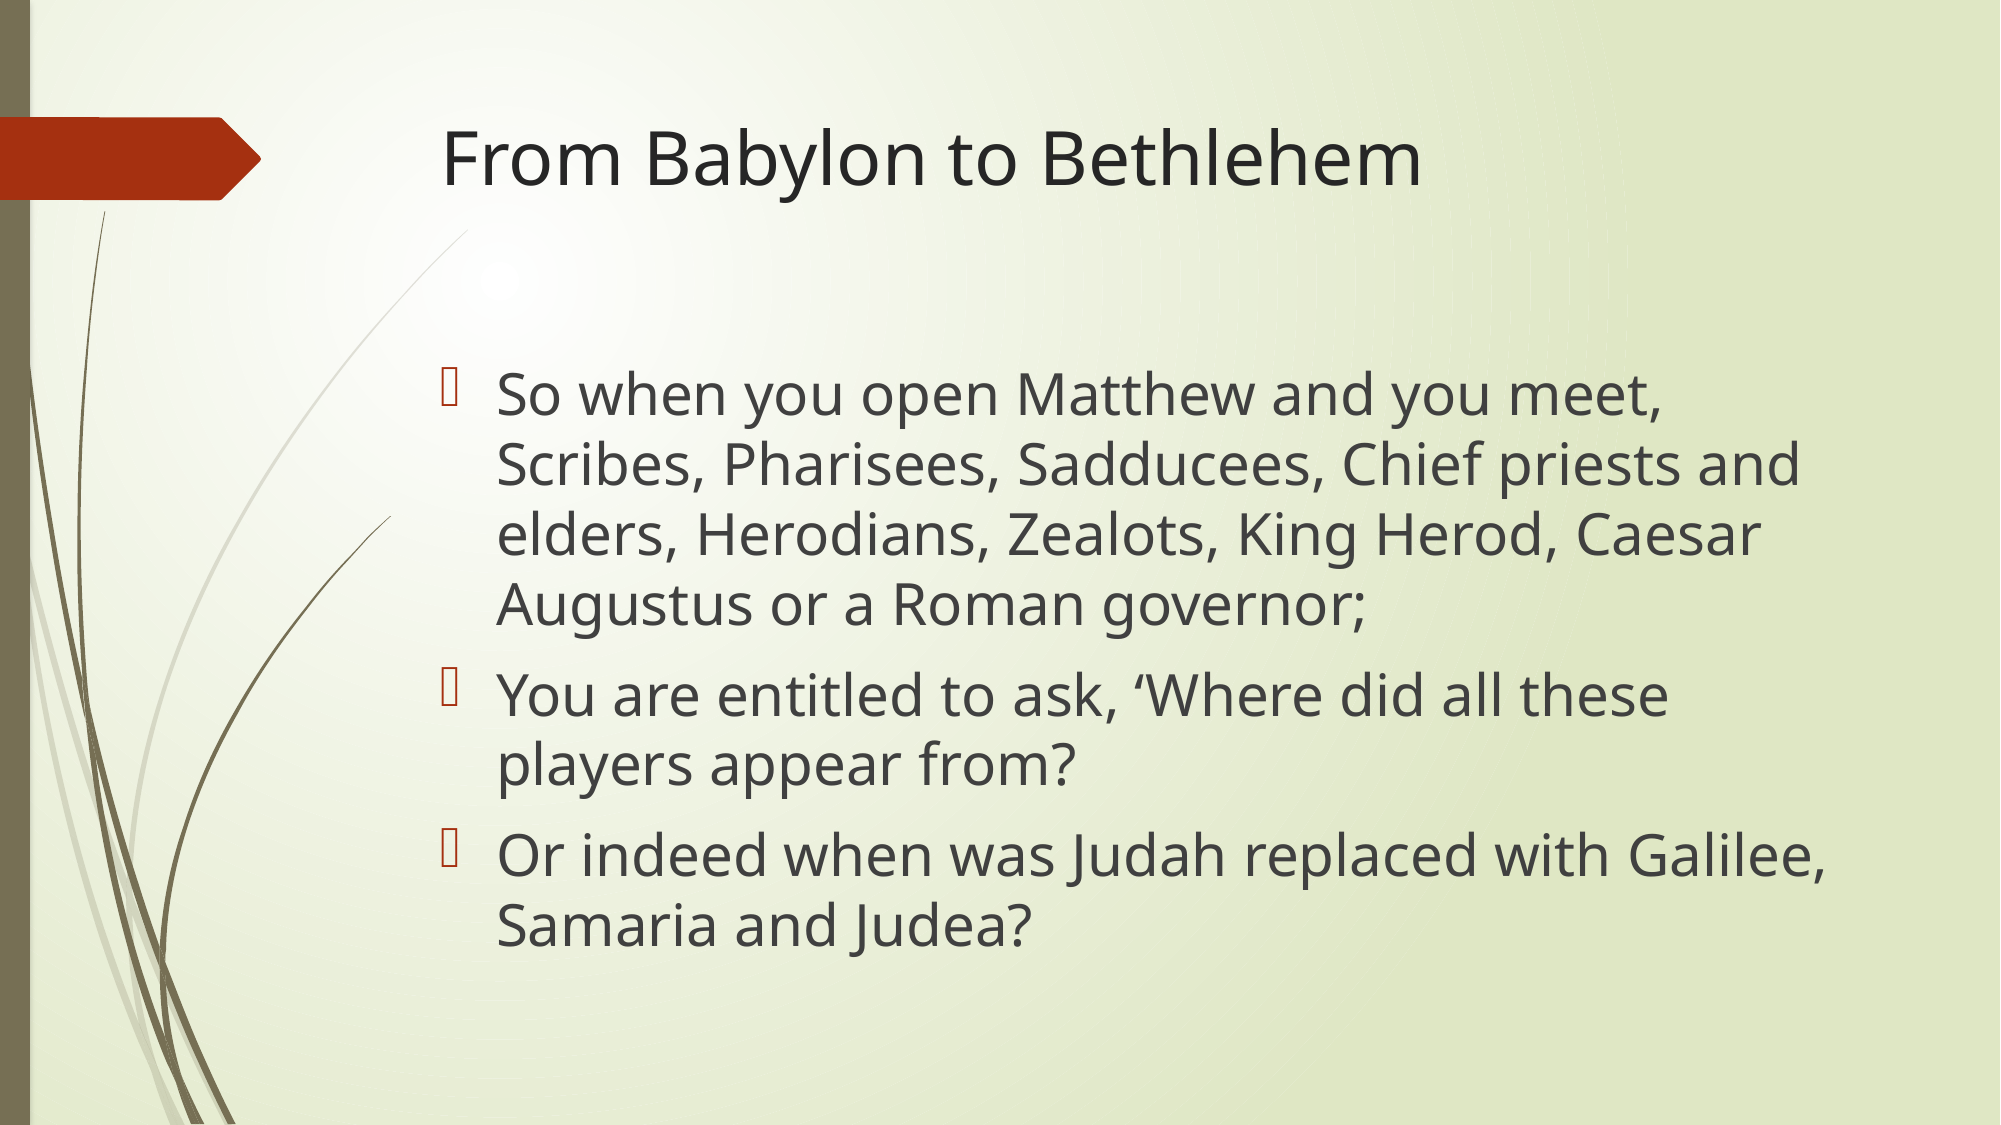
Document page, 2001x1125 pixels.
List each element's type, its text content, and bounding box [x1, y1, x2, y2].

title From Babylon to Bethlehem [425, 102, 1888, 313]
list So when you open Matthew and you meet, Scribes, Pharisees, Sadducees, Chief priests and elders, Herodians, Zealots, King Herod, Caesar Augustus or a Roman governor; You are entitled to ask, ‘Where did all these players appear from? Or indeed when was Judah replaced with Galilee, Samaria and Judea? [424, 350, 1888, 1060]
